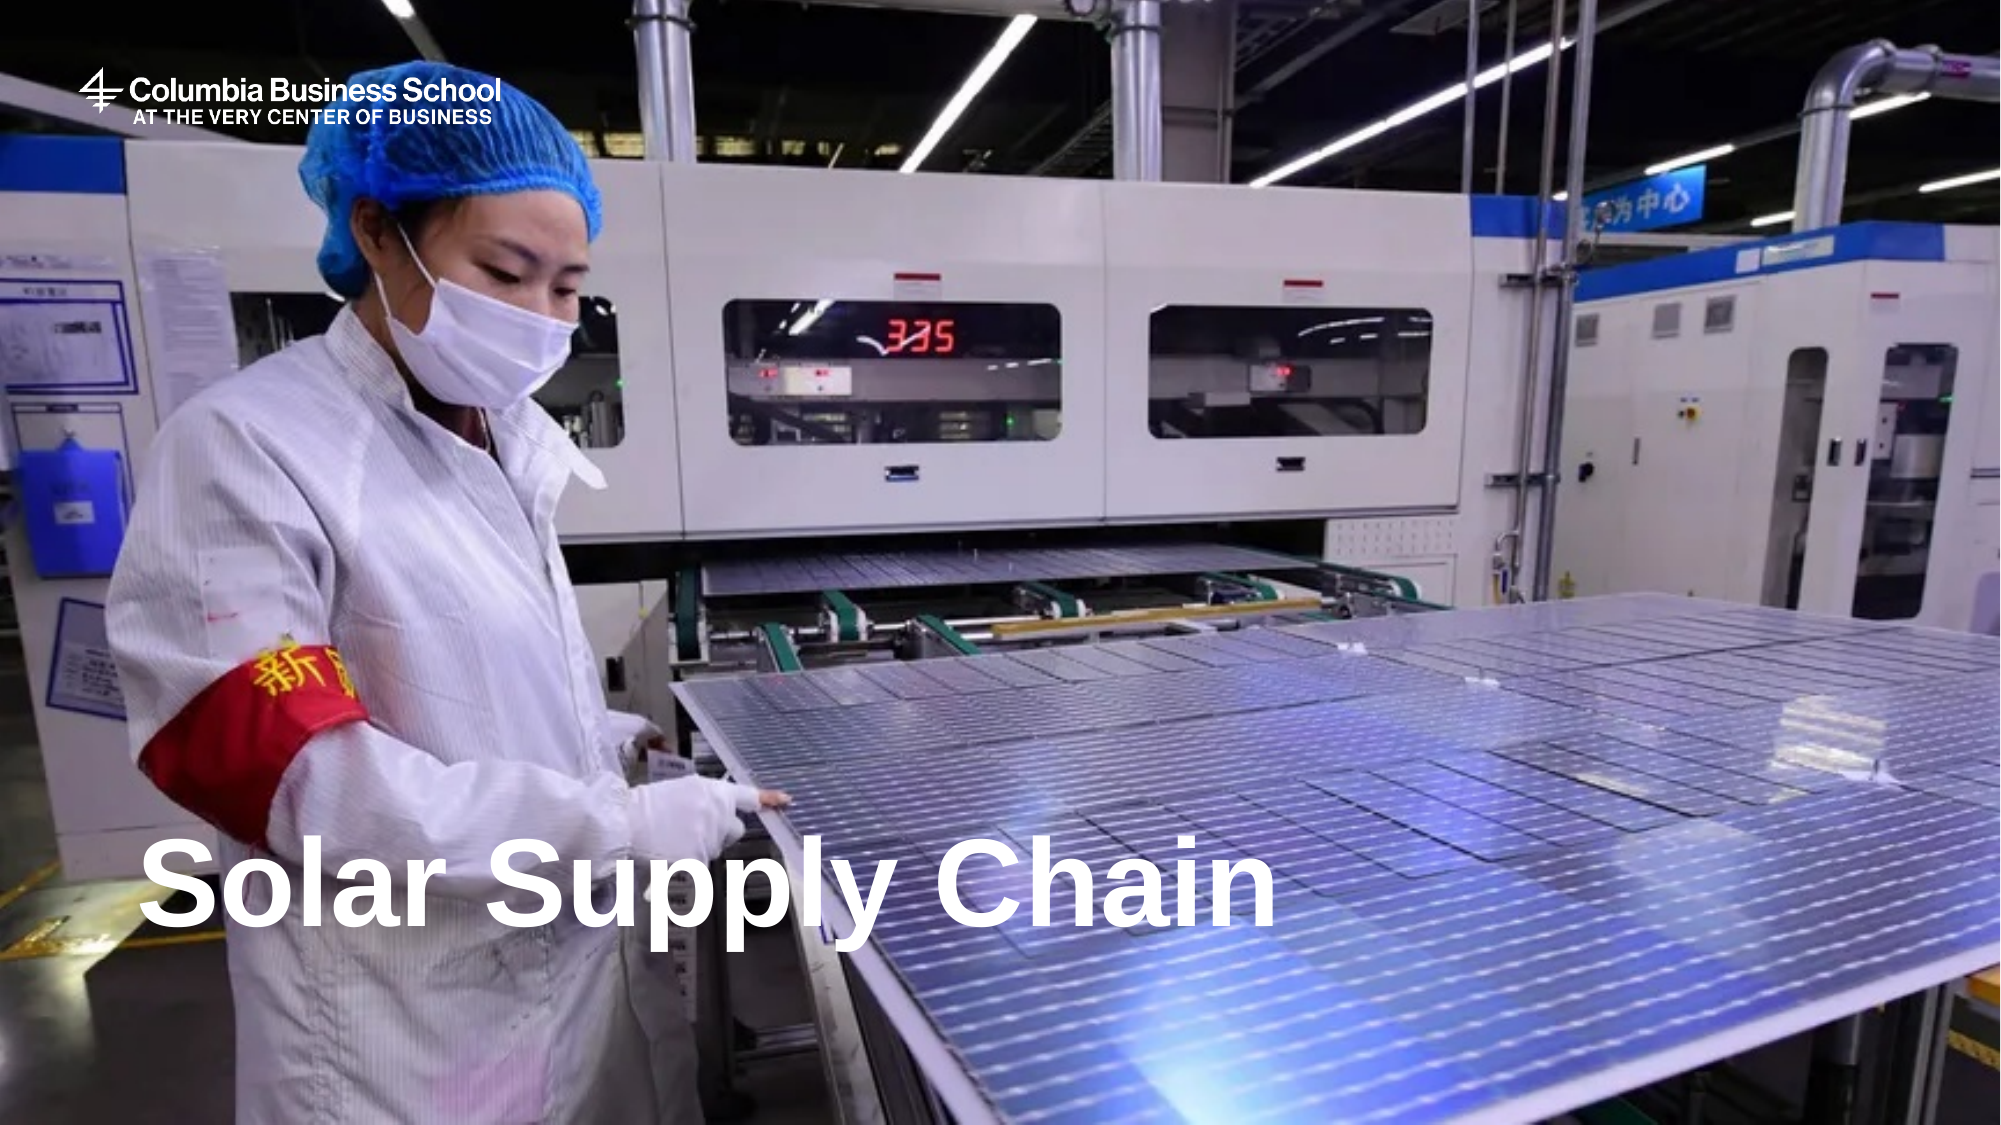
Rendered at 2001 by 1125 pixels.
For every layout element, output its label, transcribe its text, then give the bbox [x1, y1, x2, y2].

title Solar Supply Chain [136, 551, 1862, 952]
picture [0, 0, 2001, 1125]
